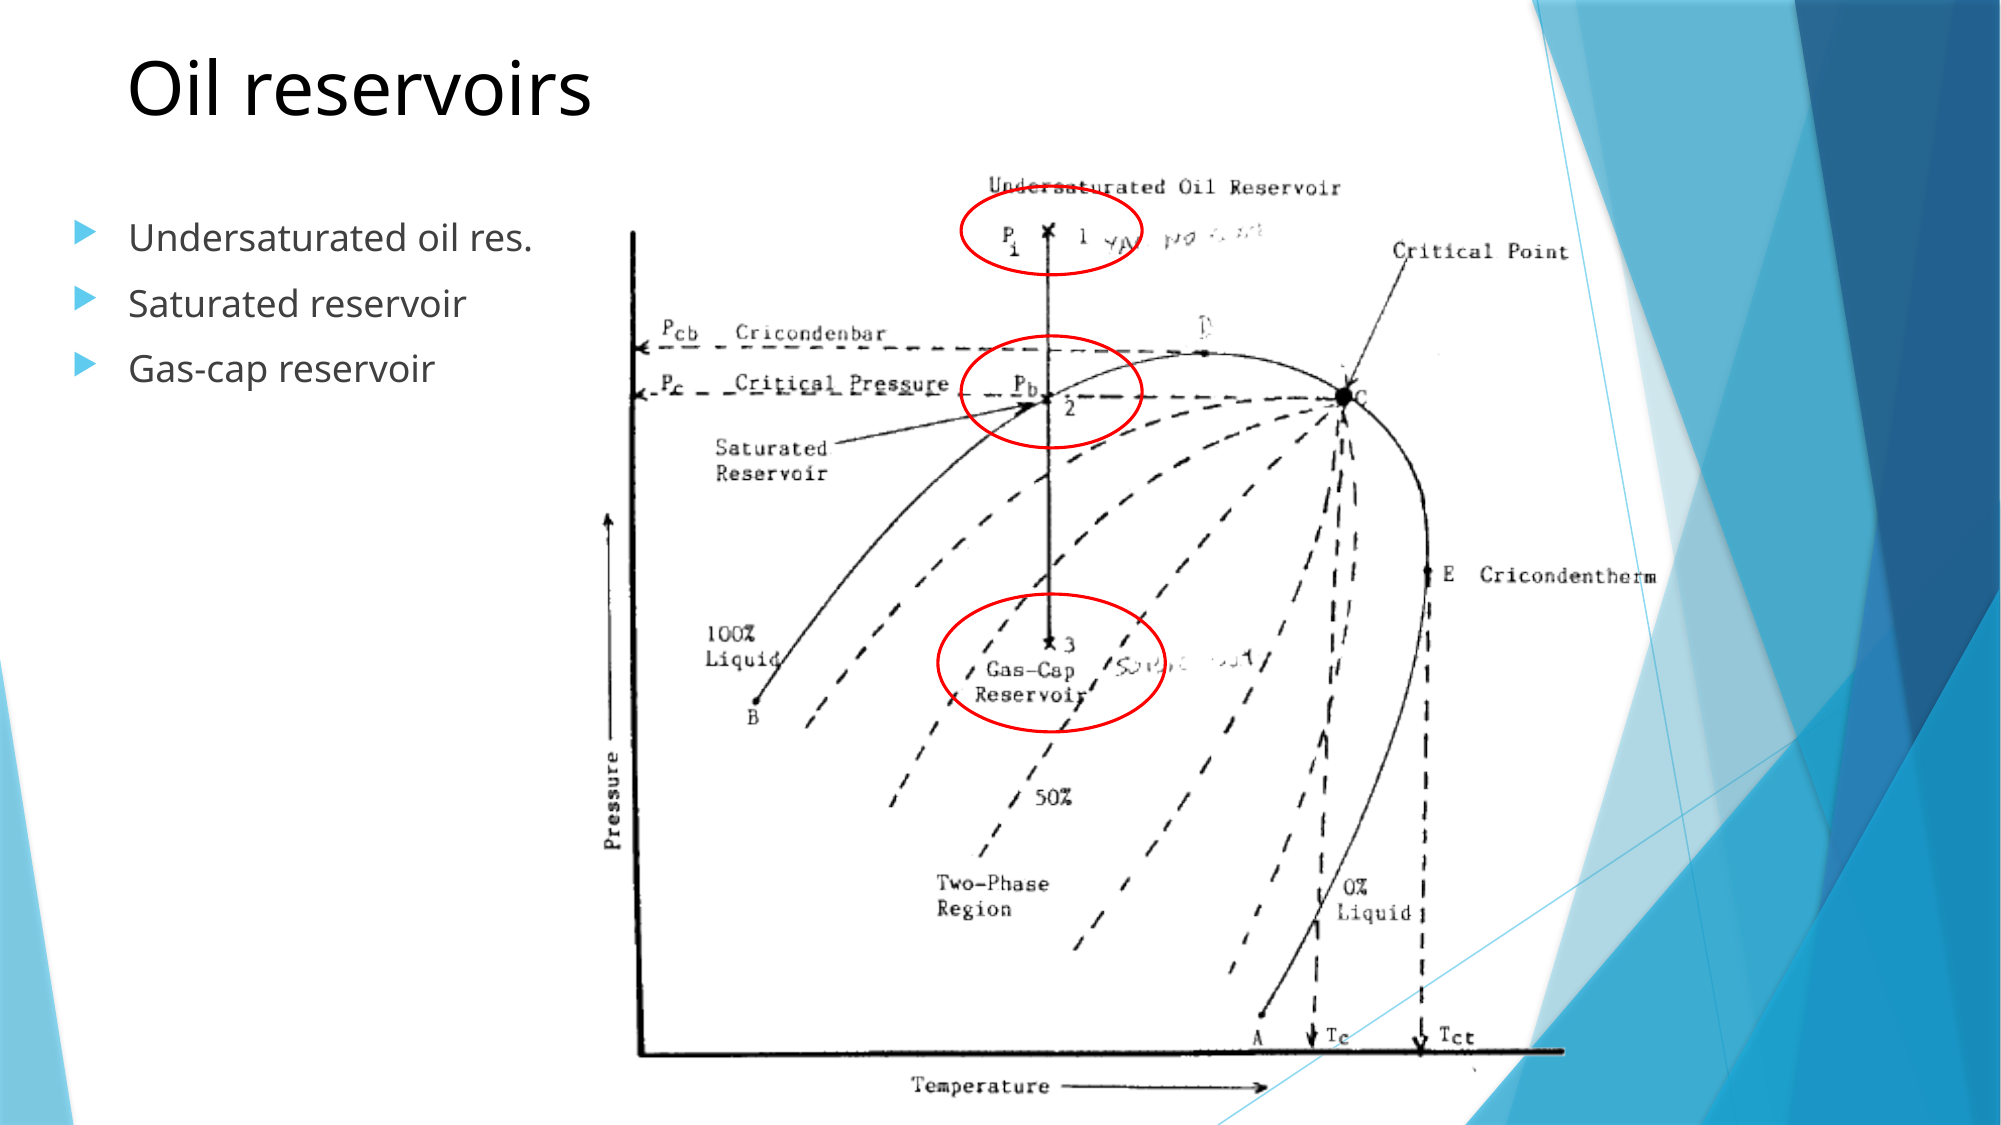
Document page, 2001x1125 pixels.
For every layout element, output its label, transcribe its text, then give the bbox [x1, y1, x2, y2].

title Oil reservoirs [111, 33, 1522, 206]
list Undersaturated oil res. Saturated reservoir Gas-cap reservoir [56, 206, 578, 843]
picture [583, 149, 1733, 1125]
